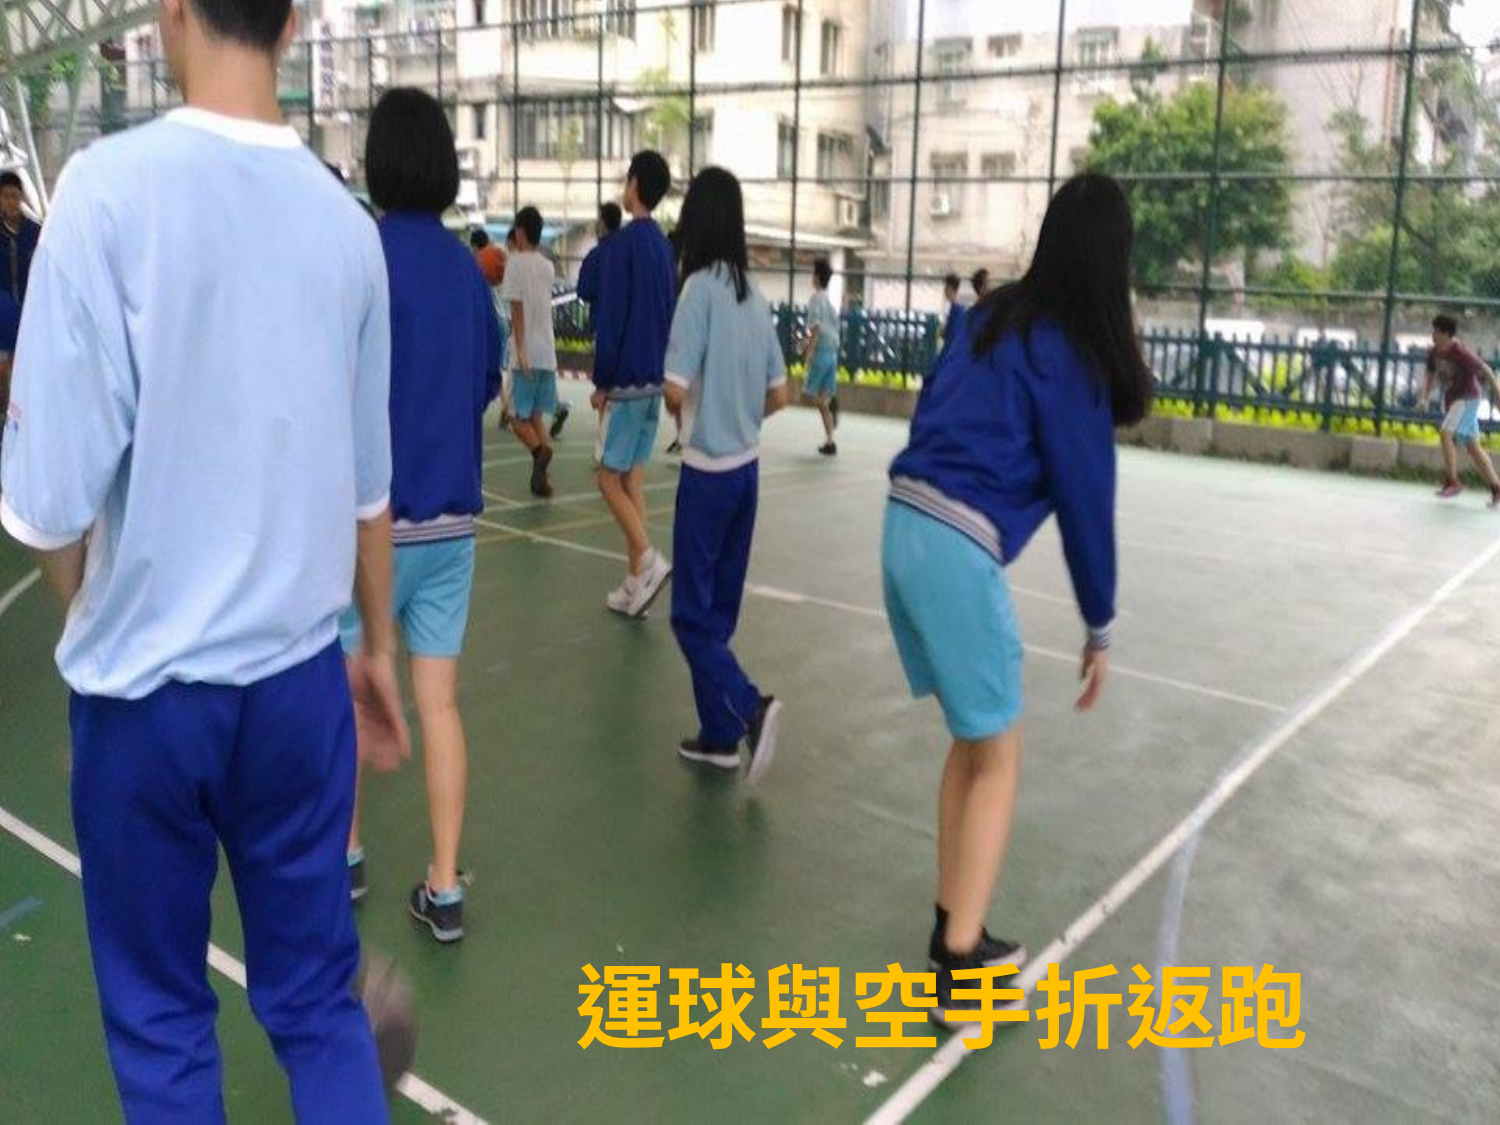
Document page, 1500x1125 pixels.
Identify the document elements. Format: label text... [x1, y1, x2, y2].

picture [0, 0, 1500, 1125]
title 運球與空手折返跑 [383, 883, 1500, 1125]
